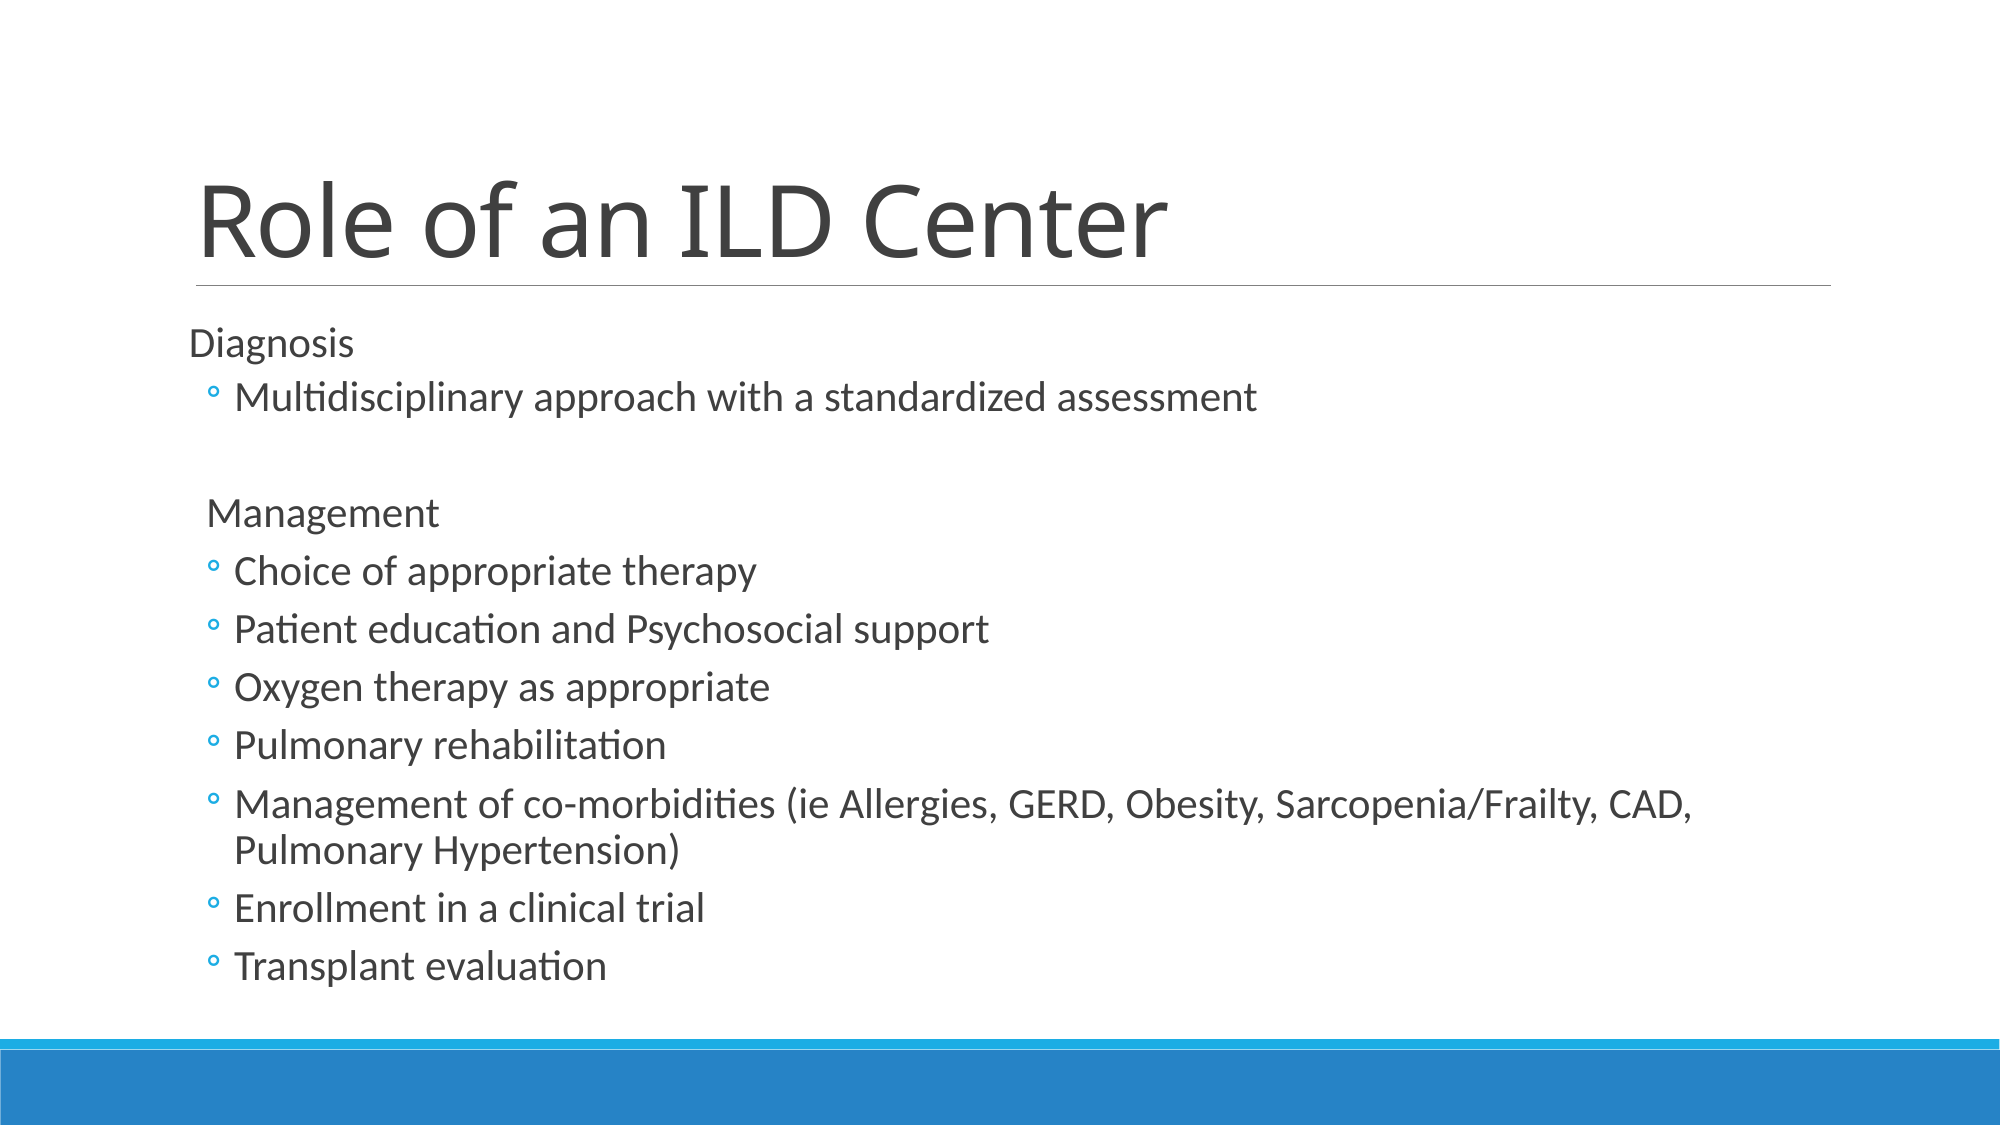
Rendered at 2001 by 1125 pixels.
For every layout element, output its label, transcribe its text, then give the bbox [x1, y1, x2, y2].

title Role of an ILD Center [180, 47, 1830, 285]
list Diagnosis Multidisciplinary approach with a standardized assessment Management Choice of appropriate therapy Patient education and Psychosocial support Oxygen therapy as appropriate Pulmonary rehabilitation Management of co-morbidities (ie Allergies, GERD, Obesity, Sarcopenia/Frailty, CAD, Pulmonary Hypertension) Enrollment in a clinical trial Transplant evaluation [174, 312, 1825, 1002]
